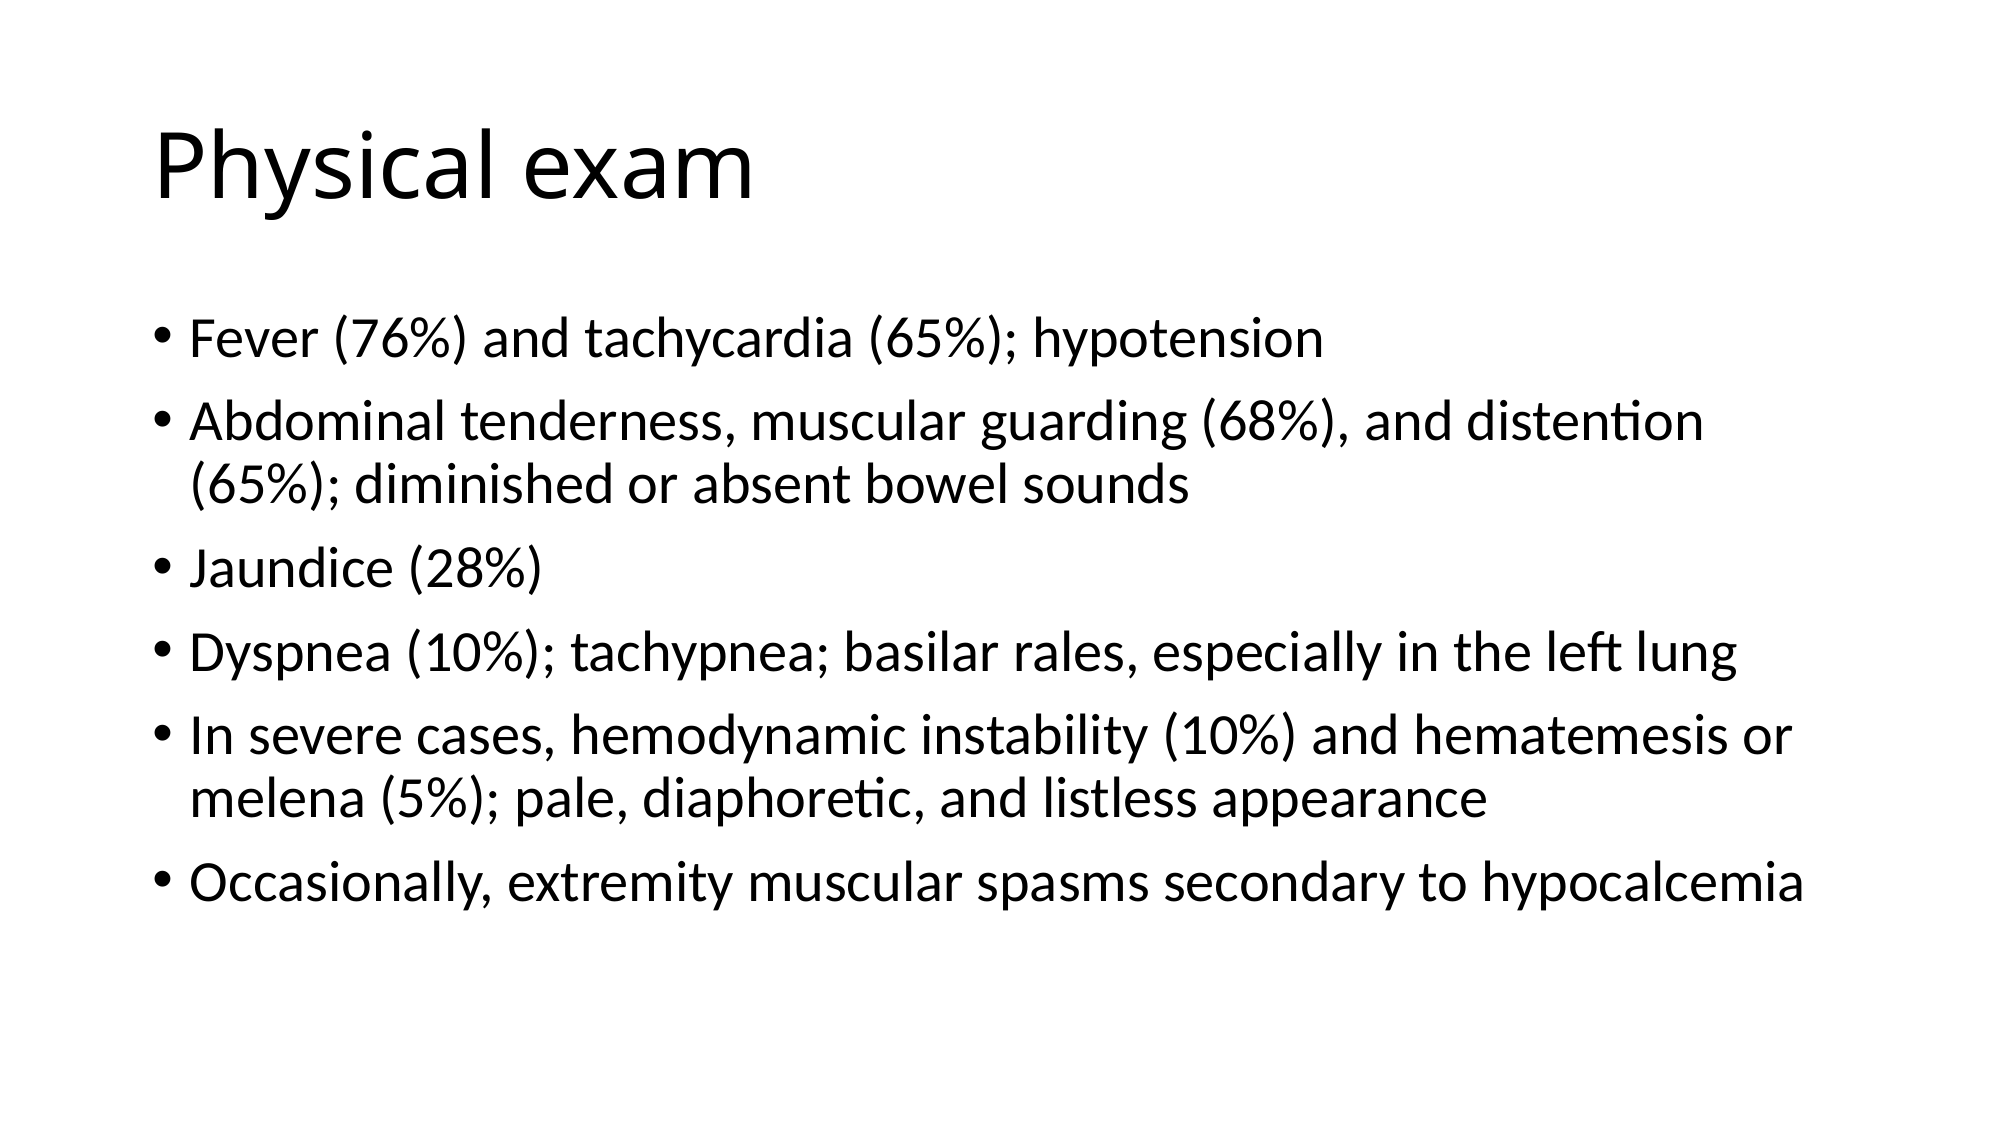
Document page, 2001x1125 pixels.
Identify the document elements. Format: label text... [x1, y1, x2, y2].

title Physical exam [137, 59, 1863, 278]
list Fever (76%) and tachycardia (65%); hypotension Abdominal tenderness, muscular guarding (68%), and distention (65%); diminished or absent bowel sounds Jaundice (28%) Dyspnea (10%); tachypnea; basilar rales, especially in the left lung In severe cases, hemodynamic instability (10%) and hematemesis or melena (5%); pale, diaphoretic, and listless appearance Occasionally, extremity muscular spasms secondary to hypocalcemia [137, 299, 1863, 1014]
